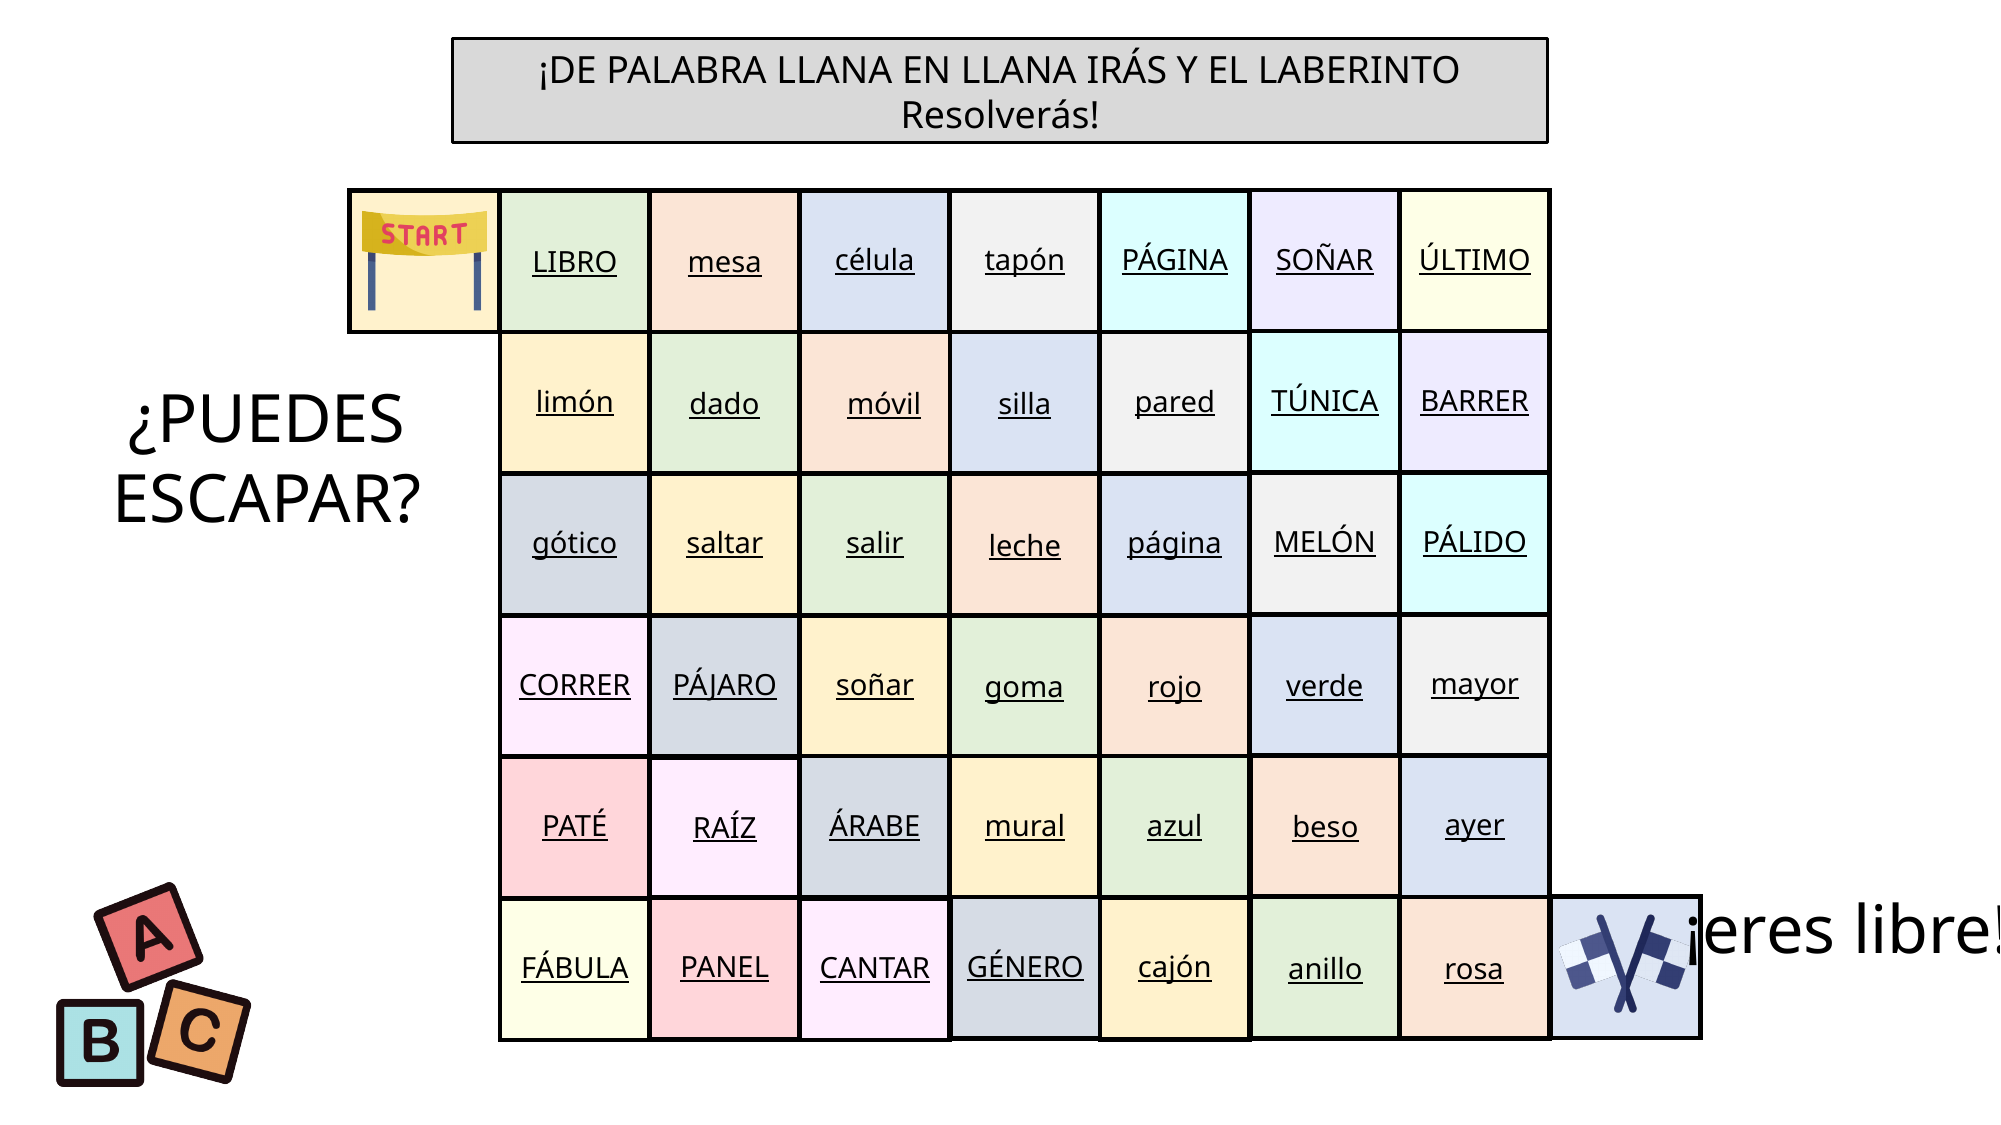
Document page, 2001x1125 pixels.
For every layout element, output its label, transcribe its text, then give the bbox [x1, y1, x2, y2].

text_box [349, 190, 1701, 1040]
text_box ¿PUEDES ESCAPAR? [58, 368, 349, 544]
text_box ¡eres libre! [1701, 878, 2000, 974]
picture [50, 882, 256, 1087]
text_box ¡DE PALABRA LLANA EN LLANA IRÁS Y EL LABERINTO Resolverás! [452, 38, 1548, 143]
